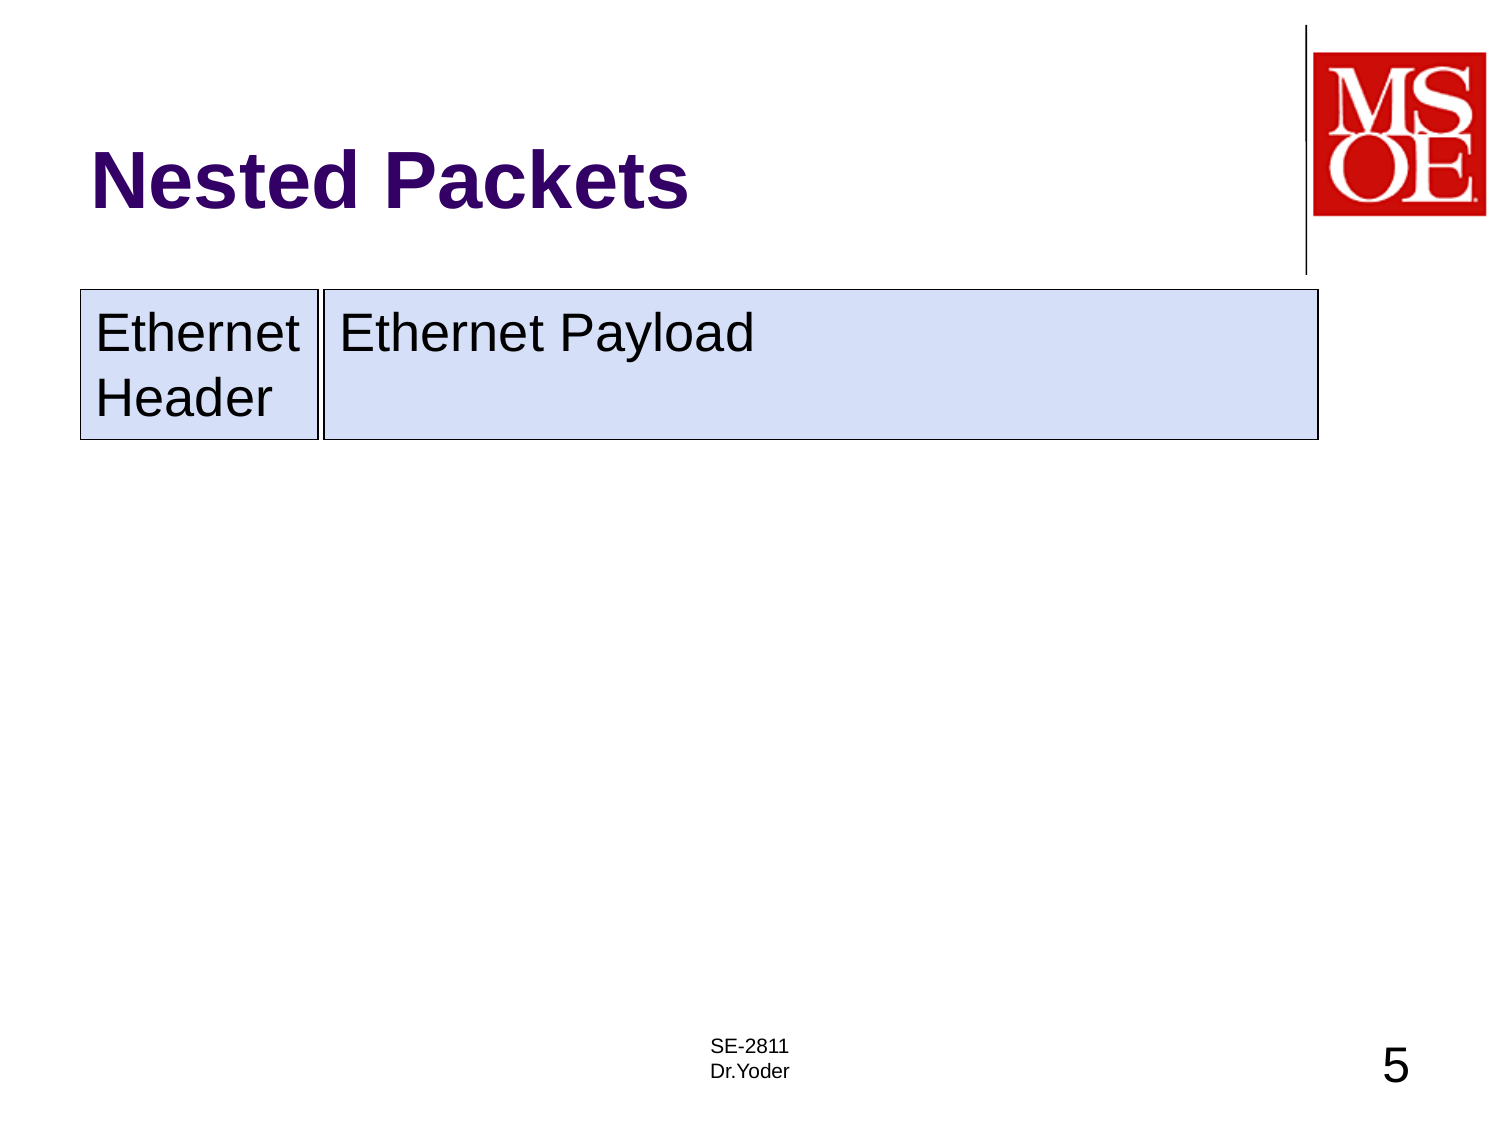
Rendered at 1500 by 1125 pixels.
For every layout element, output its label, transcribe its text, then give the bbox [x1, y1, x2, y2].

text_box Ethernet Payload [324, 289, 1318, 440]
picture [1313, 37, 1488, 232]
title Nested Packets [74, 19, 1313, 233]
slide_number 5 [1074, 1024, 1426, 1101]
text_box Ethernet Header [80, 289, 318, 440]
footer SE-2811 Dr.Yoder [512, 1024, 988, 1101]
